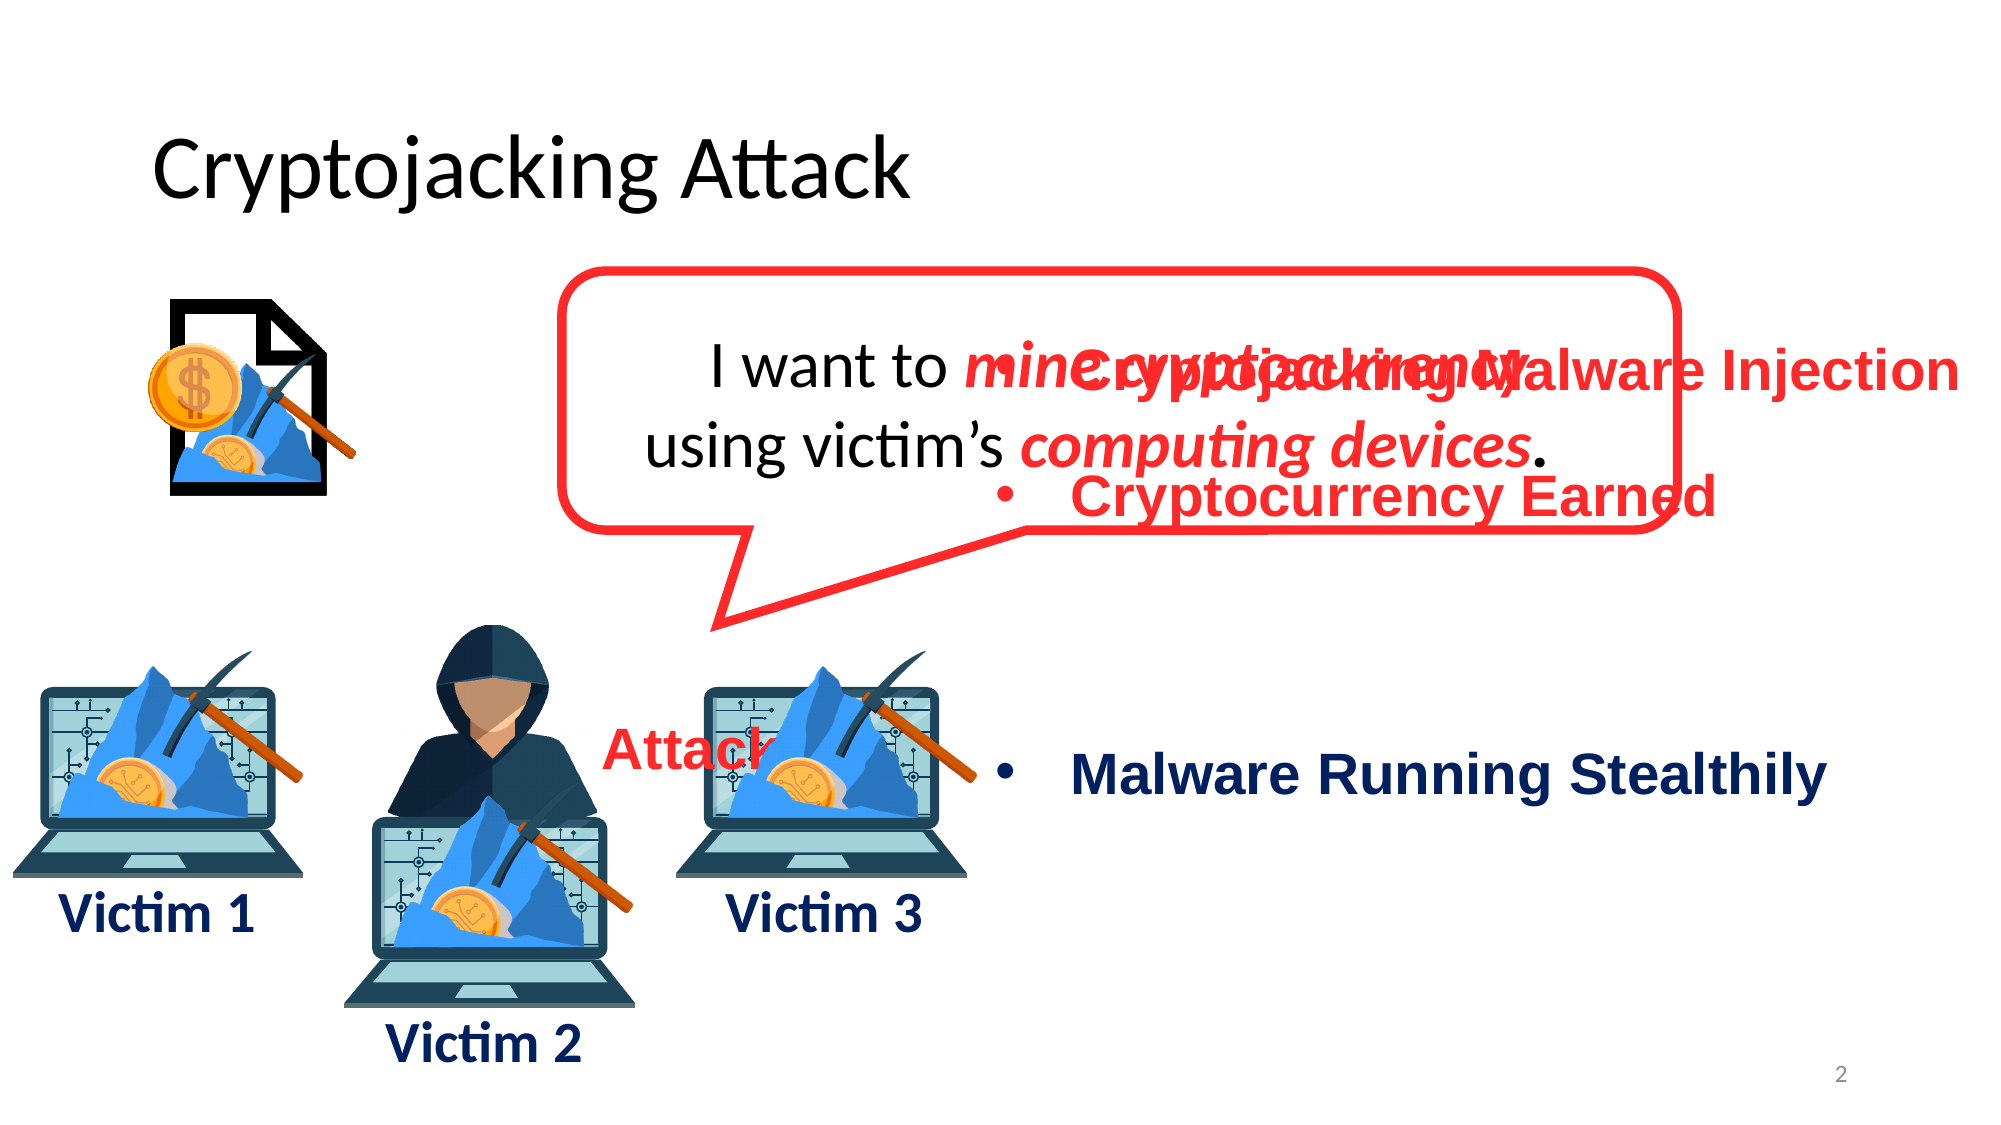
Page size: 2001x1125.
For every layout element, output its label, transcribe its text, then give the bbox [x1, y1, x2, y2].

text_box Victim 3 [673, 866, 975, 952]
text_box Victim 2 [334, 996, 635, 1082]
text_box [344, 816, 635, 1009]
text_box Attacker [597, 703, 675, 789]
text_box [12, 686, 304, 879]
text_box Malware Running Stealthily [981, 728, 2000, 814]
text_box Victim 1 [7, 866, 308, 952]
title Cryptojacking Attack [137, 59, 1863, 278]
text_box I want to mine cryptocurrency using victim’s computing devices. [560, 269, 1679, 627]
slide_number 2 [1412, 1042, 1863, 1103]
picture [387, 625, 633, 958]
text_box Cryptojacking Malware Injection [1679, 324, 2000, 410]
picture [728, 651, 977, 829]
text_box Cryptocurrency Earned [1015, 450, 2000, 536]
picture [58, 651, 303, 829]
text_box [127, 279, 369, 515]
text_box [675, 686, 967, 879]
